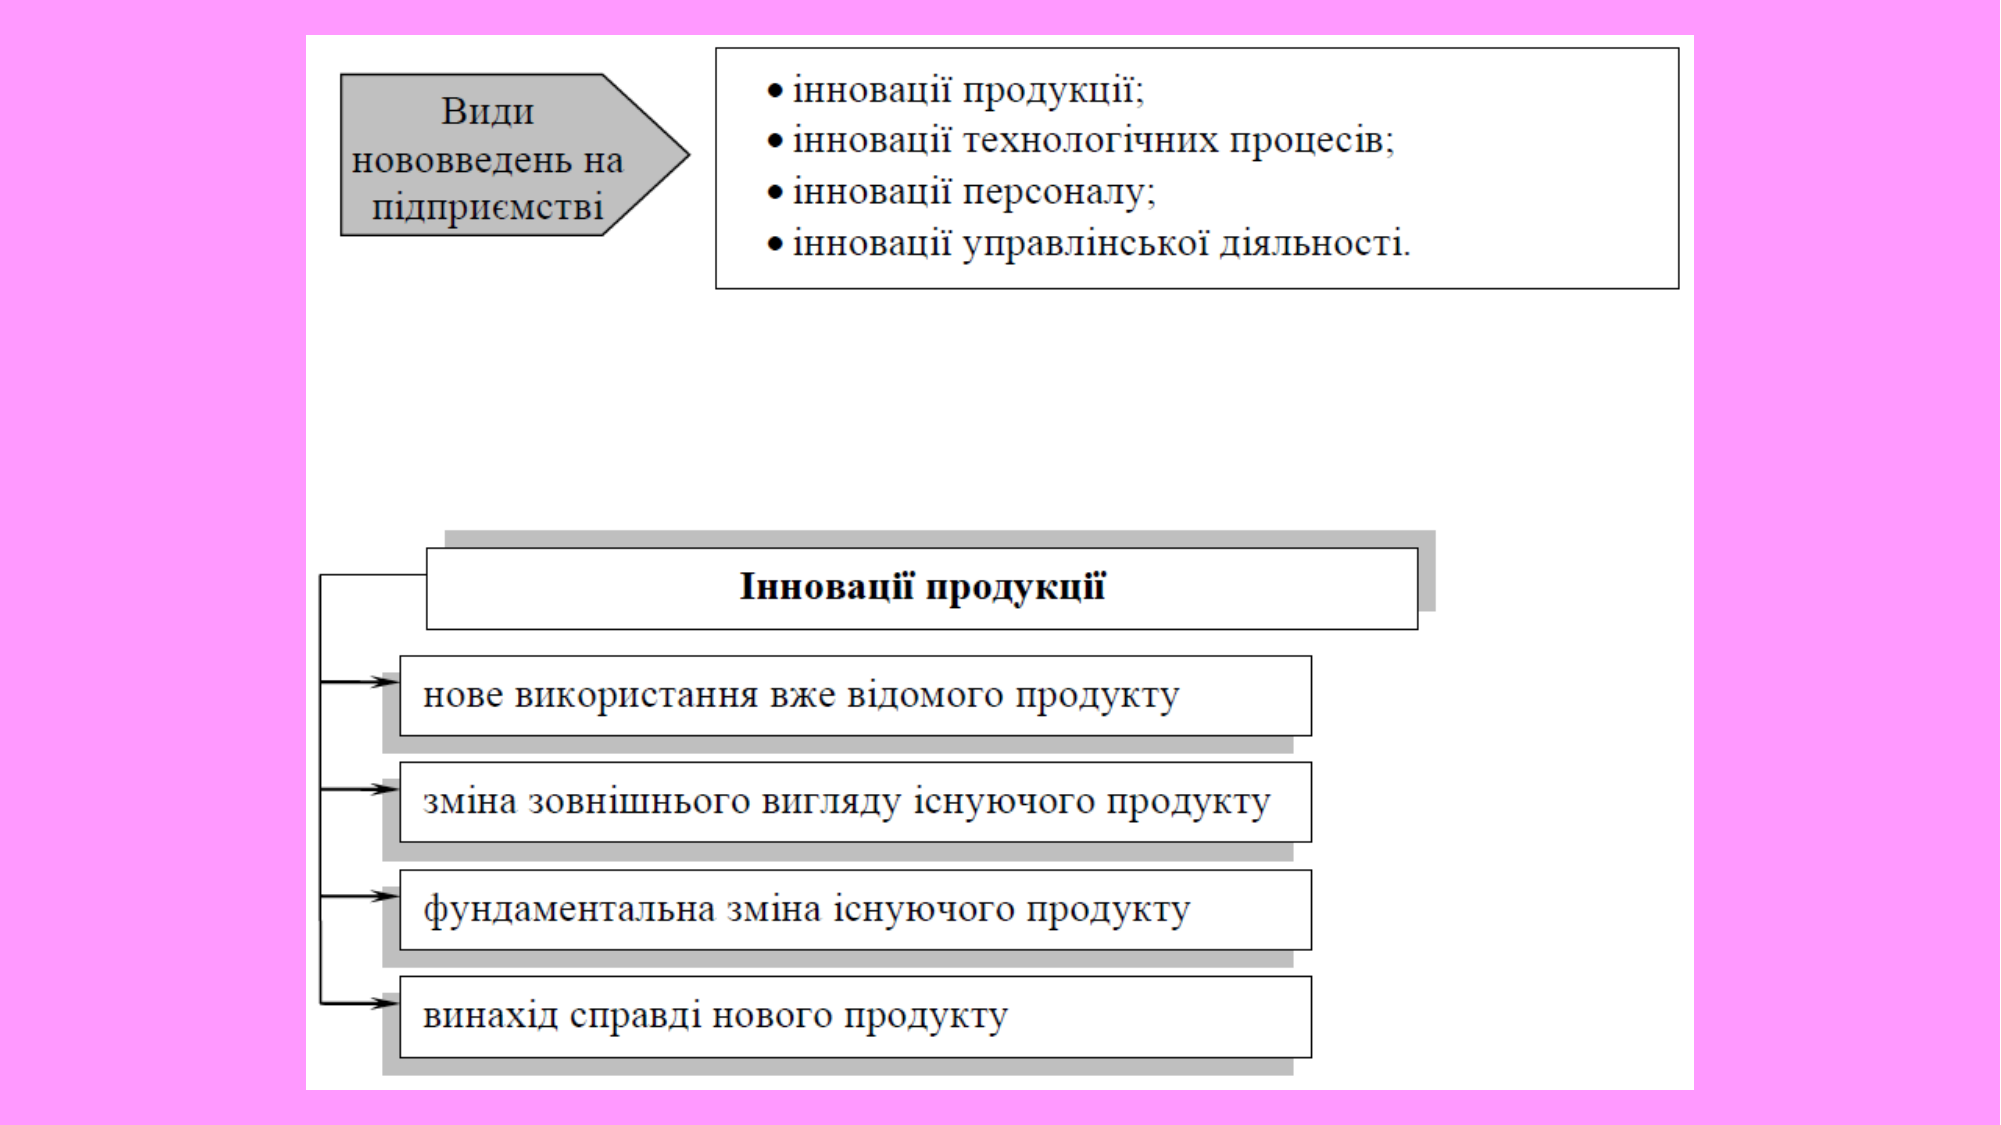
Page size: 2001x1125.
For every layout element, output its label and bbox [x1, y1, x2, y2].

picture [306, 34, 1694, 1090]
